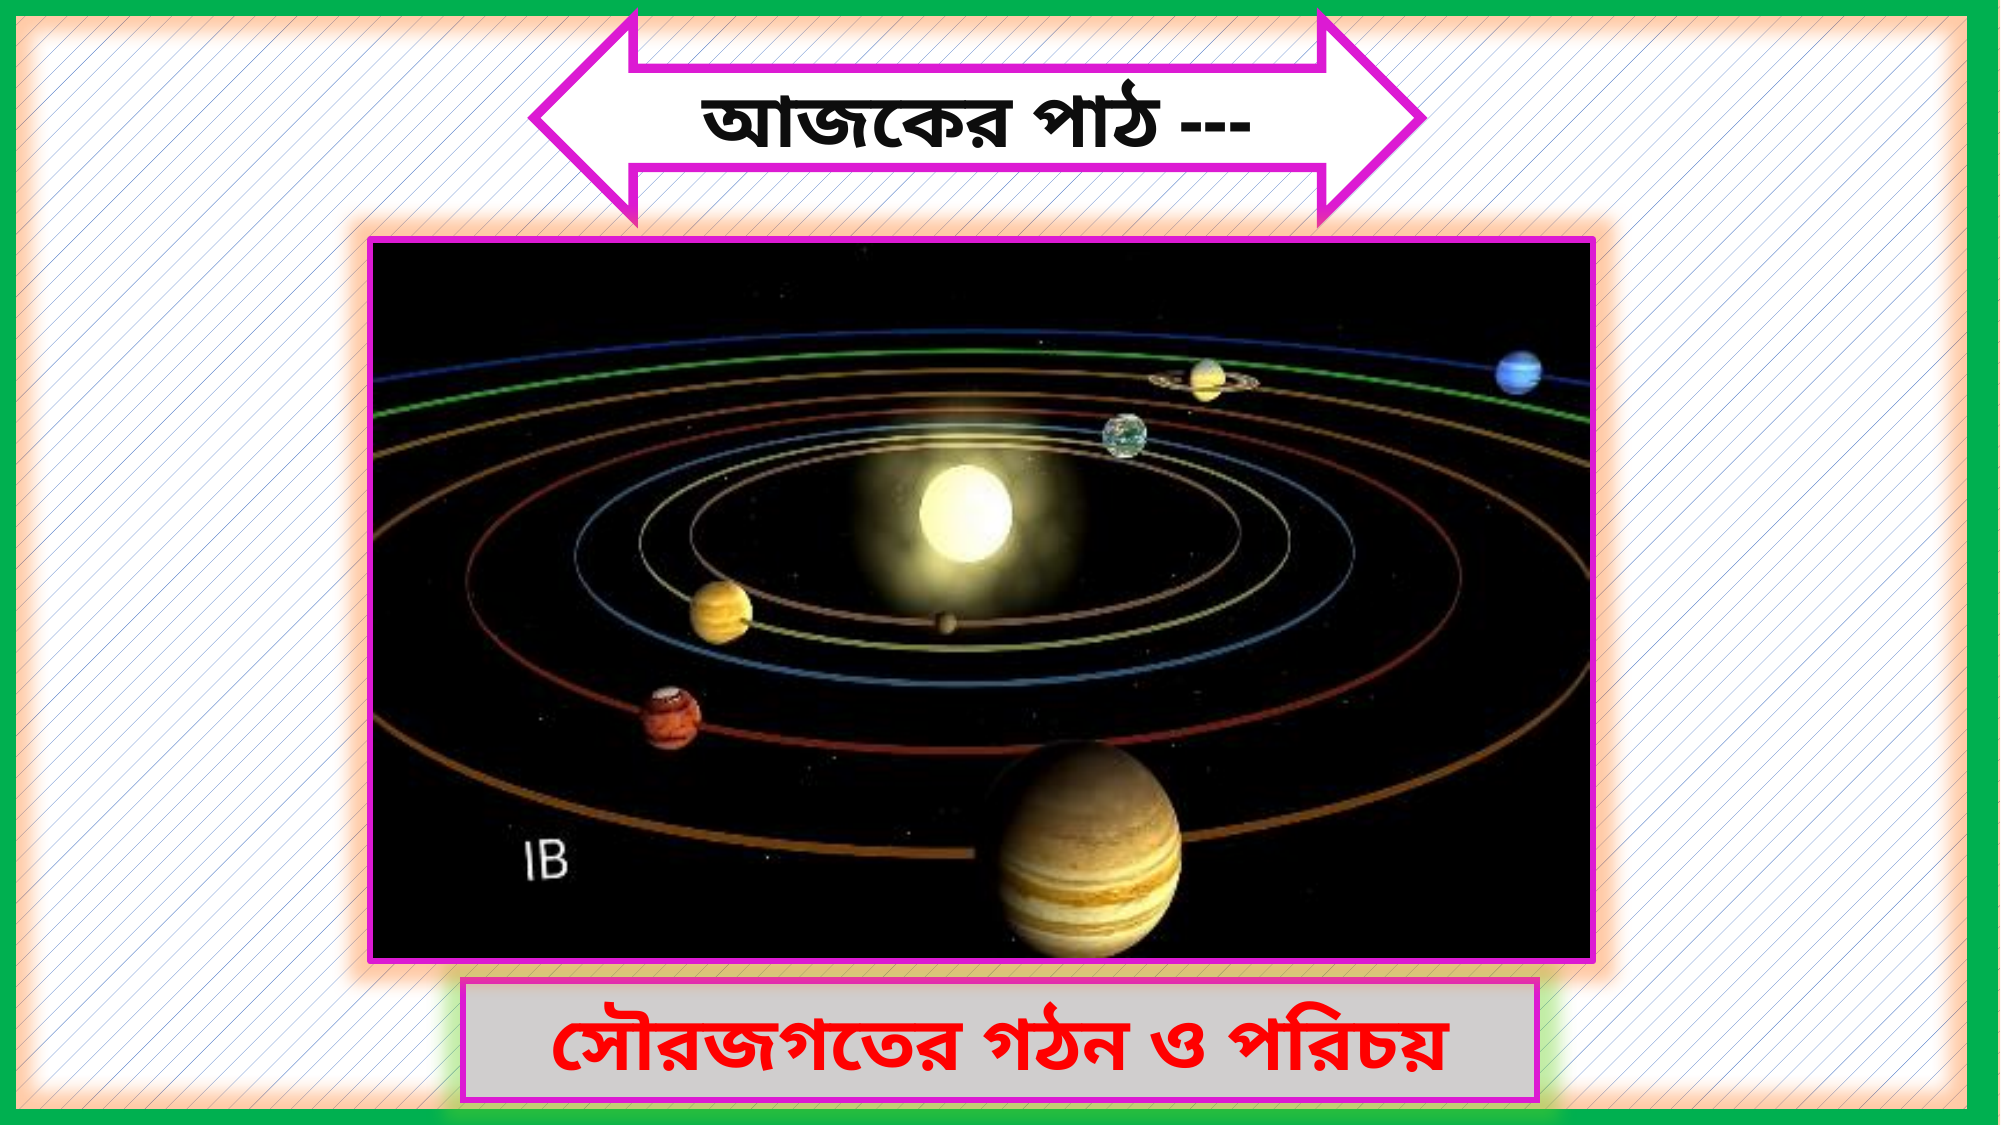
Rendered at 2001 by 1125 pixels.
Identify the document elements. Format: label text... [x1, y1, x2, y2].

picture [373, 242, 1590, 959]
text_box সৌরজগতের গঠন ও পরিচয় [462, 993, 1538, 1101]
text_box আজকের পাঠ --- [532, 16, 1423, 208]
